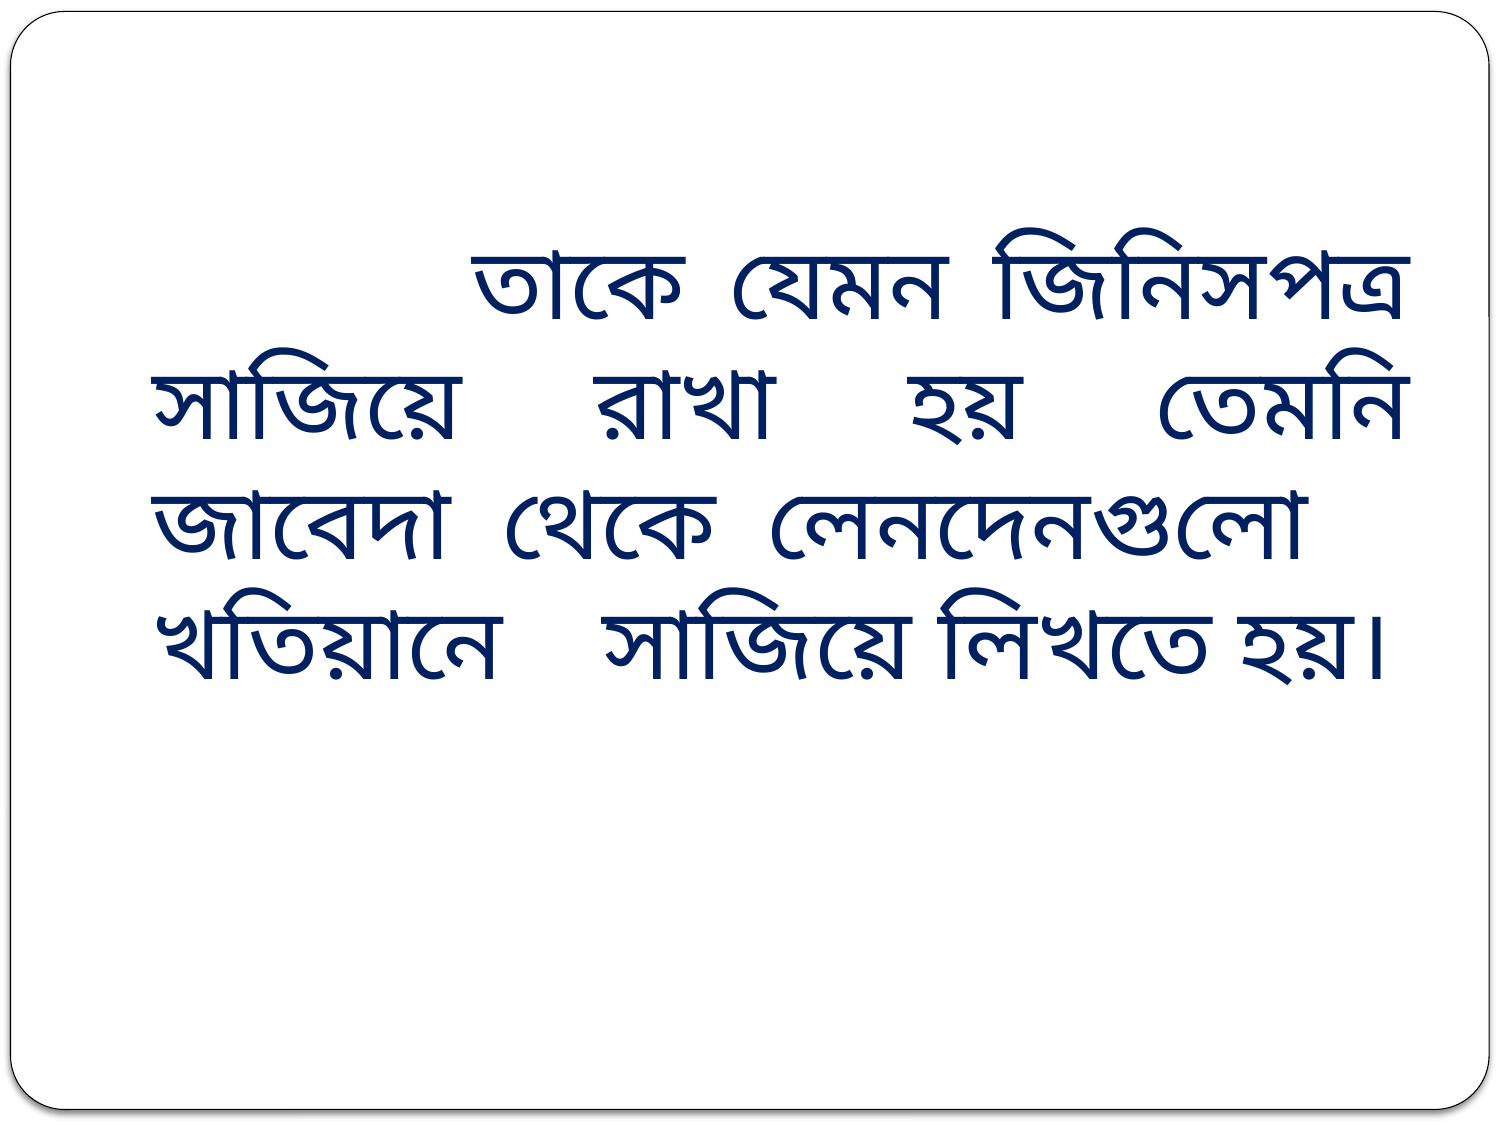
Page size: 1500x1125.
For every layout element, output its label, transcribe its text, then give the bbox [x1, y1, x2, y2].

text_box তাকে যেমন জিনিসপত্র সাজিয়ে রাখা হয় তেমনি জাবেদা থেকে লেনদেনগুলো খতিয়ানে সাজিয়ে লিখতে হয়। [137, 212, 1425, 707]
